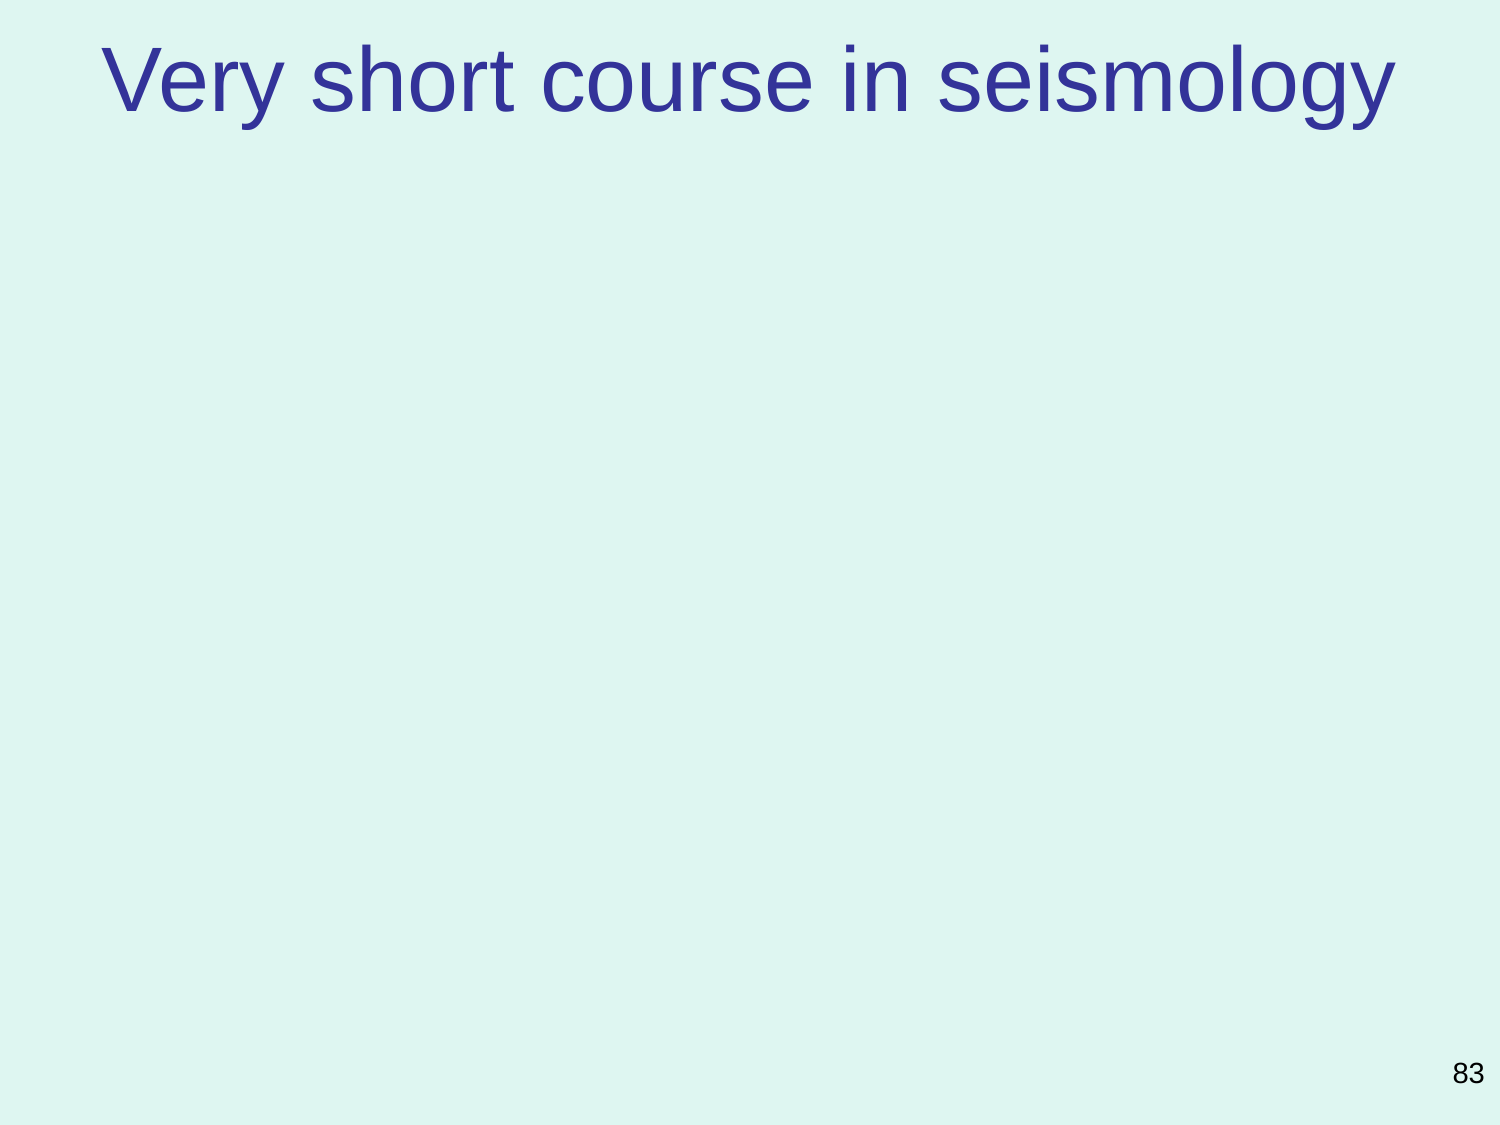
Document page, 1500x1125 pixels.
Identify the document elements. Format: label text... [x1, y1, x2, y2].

slide_number 83 [1374, 1046, 1500, 1125]
title Very short course in seismology [0, 0, 1500, 151]
